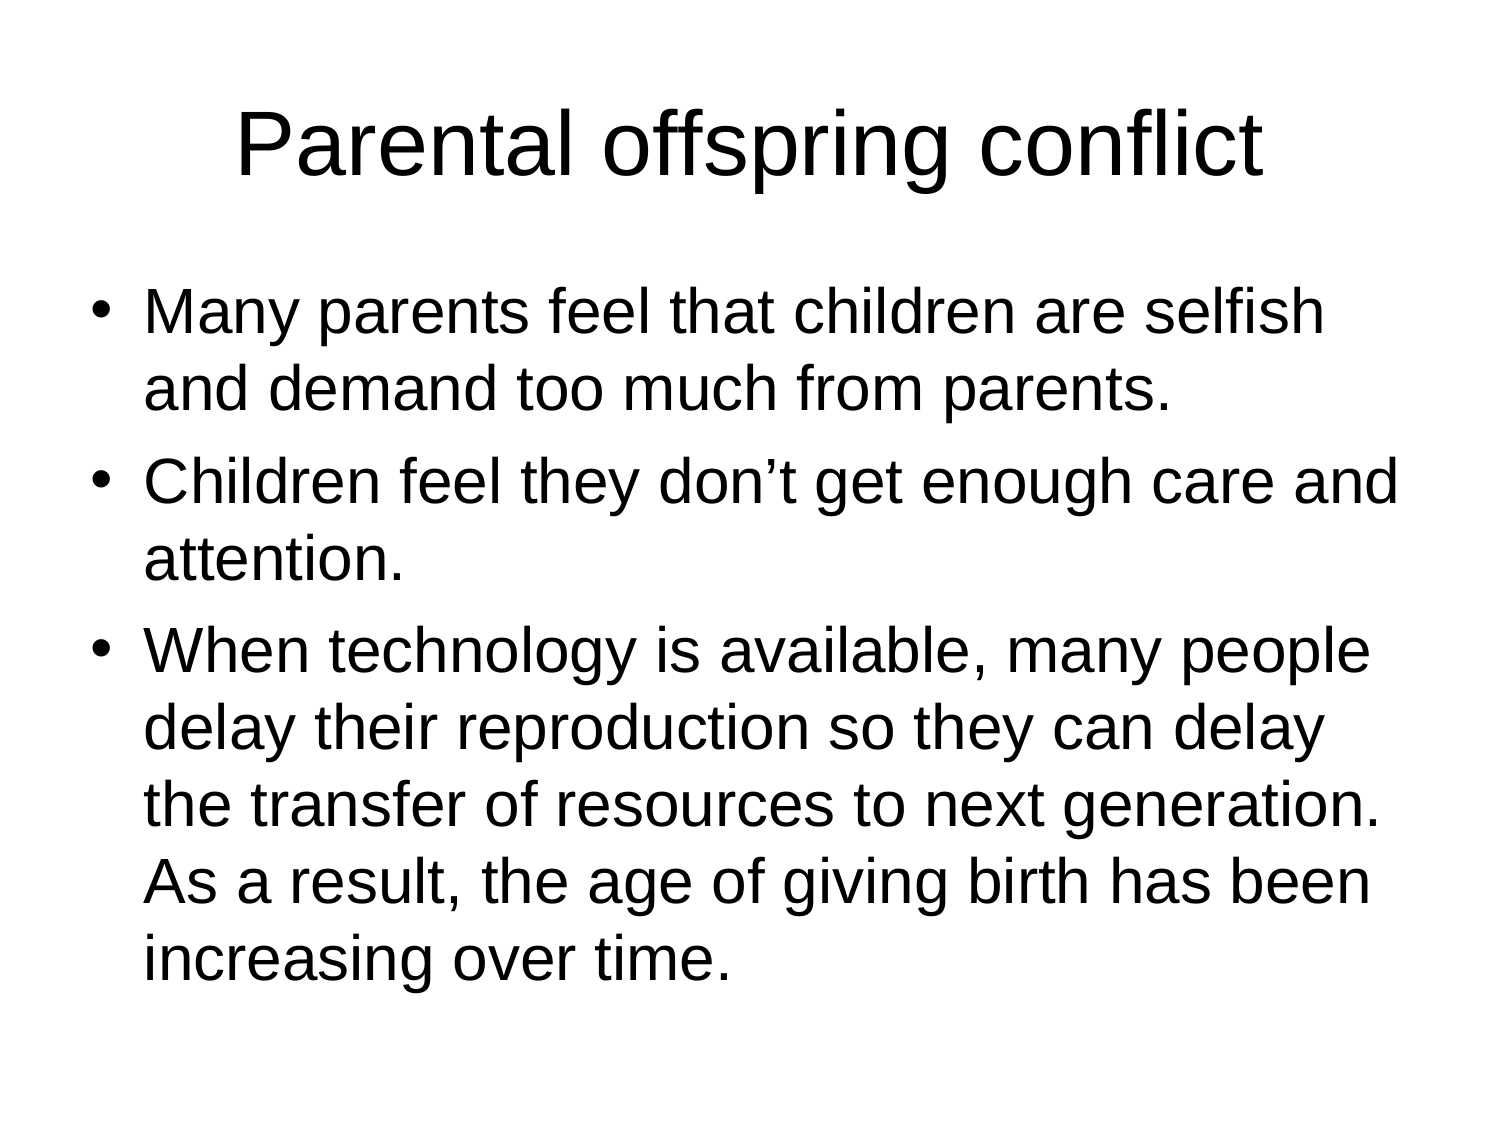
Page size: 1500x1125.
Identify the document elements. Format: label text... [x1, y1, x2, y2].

title Parental offspring conflict [75, 45, 1425, 233]
text_box Many parents feel that children are selfish and demand too much from parents. Children feel they don’t get enough care and attention. When technology is available, many people delay their reproduction so they can delay the transfer of resources to next generation. As a result, the age of giving birth has been increasing over time. [74, 262, 1425, 1005]
